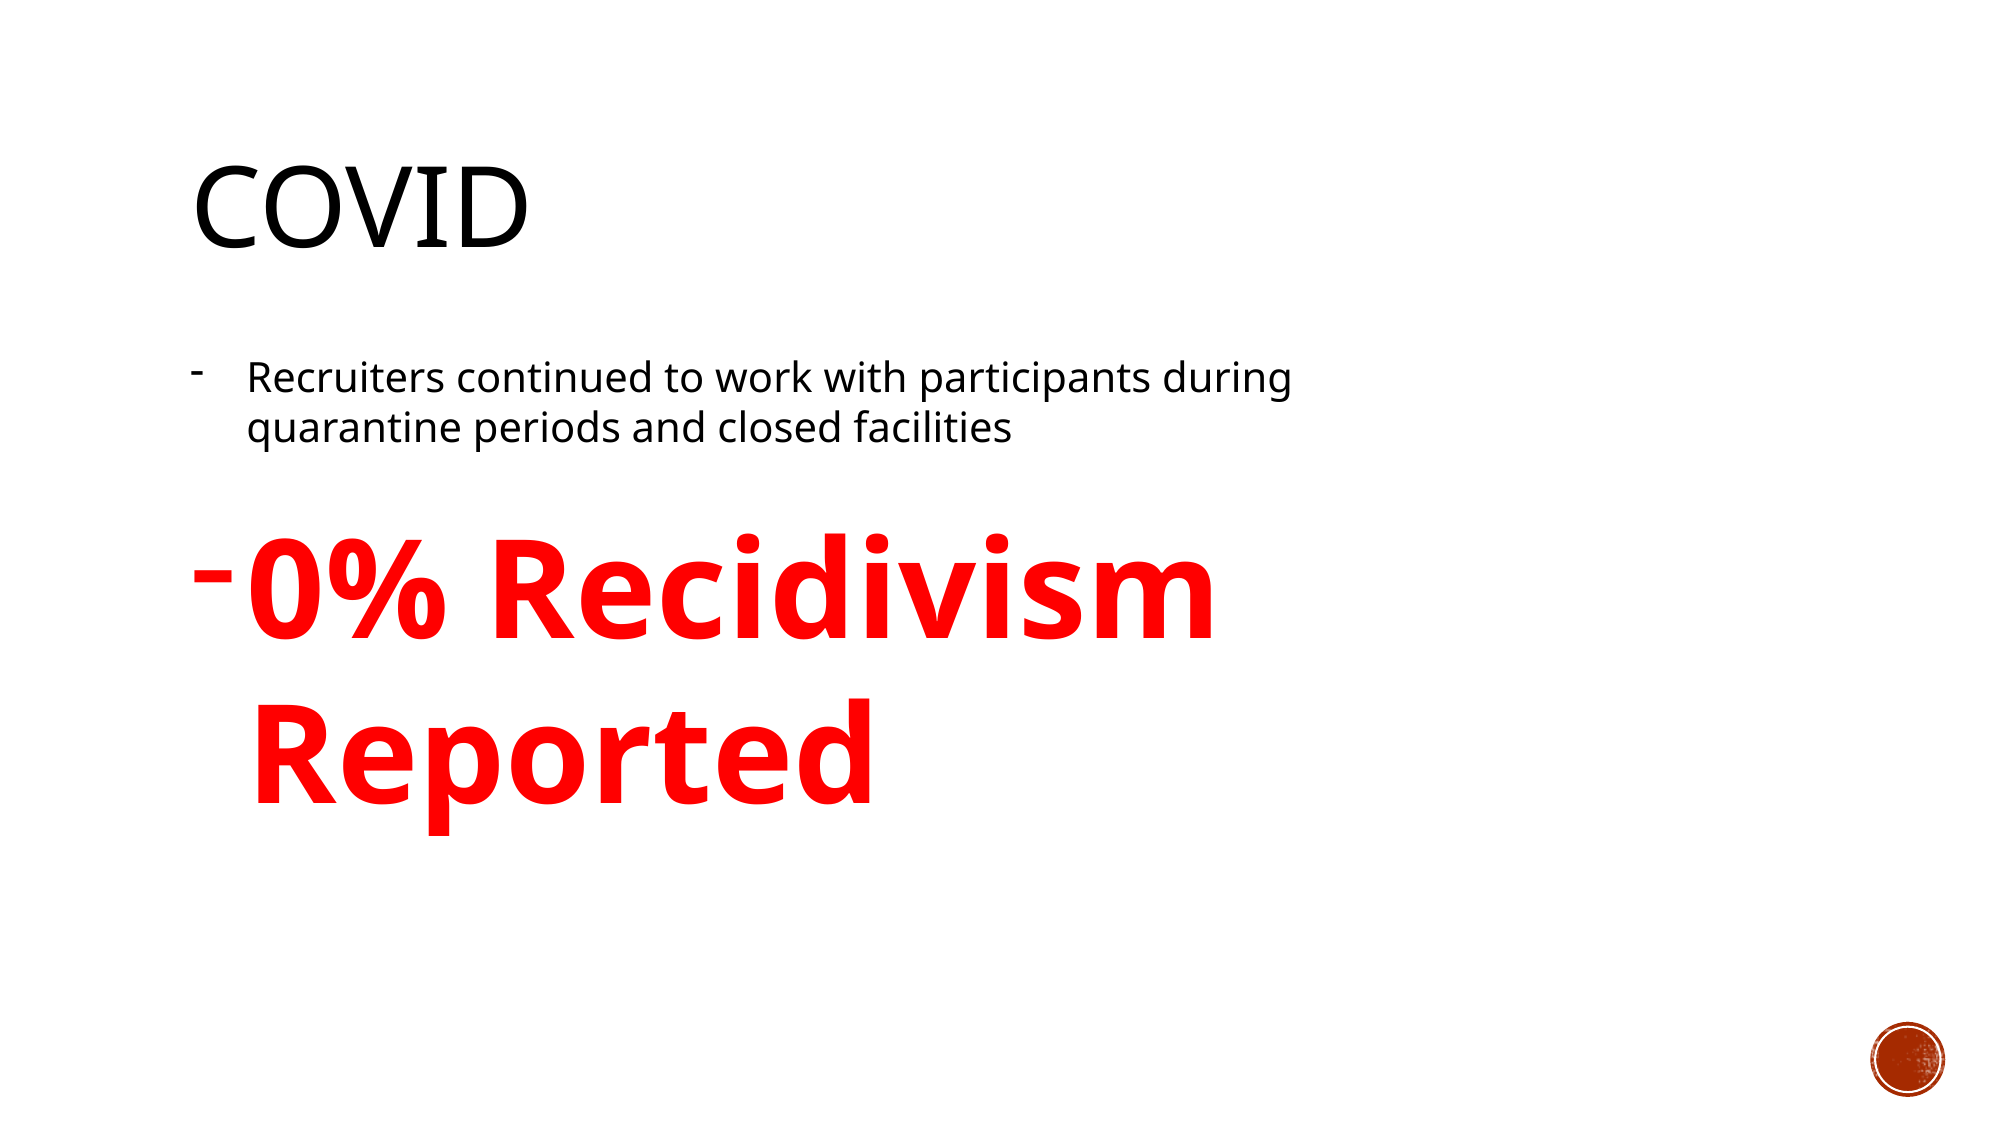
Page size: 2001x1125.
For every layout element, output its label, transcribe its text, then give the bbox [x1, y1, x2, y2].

text_box Recruiters continued to work with participants during quarantine periods and closed facilities 0% Recidivism Reported [175, 343, 1524, 889]
title COVID [175, 79, 1826, 344]
